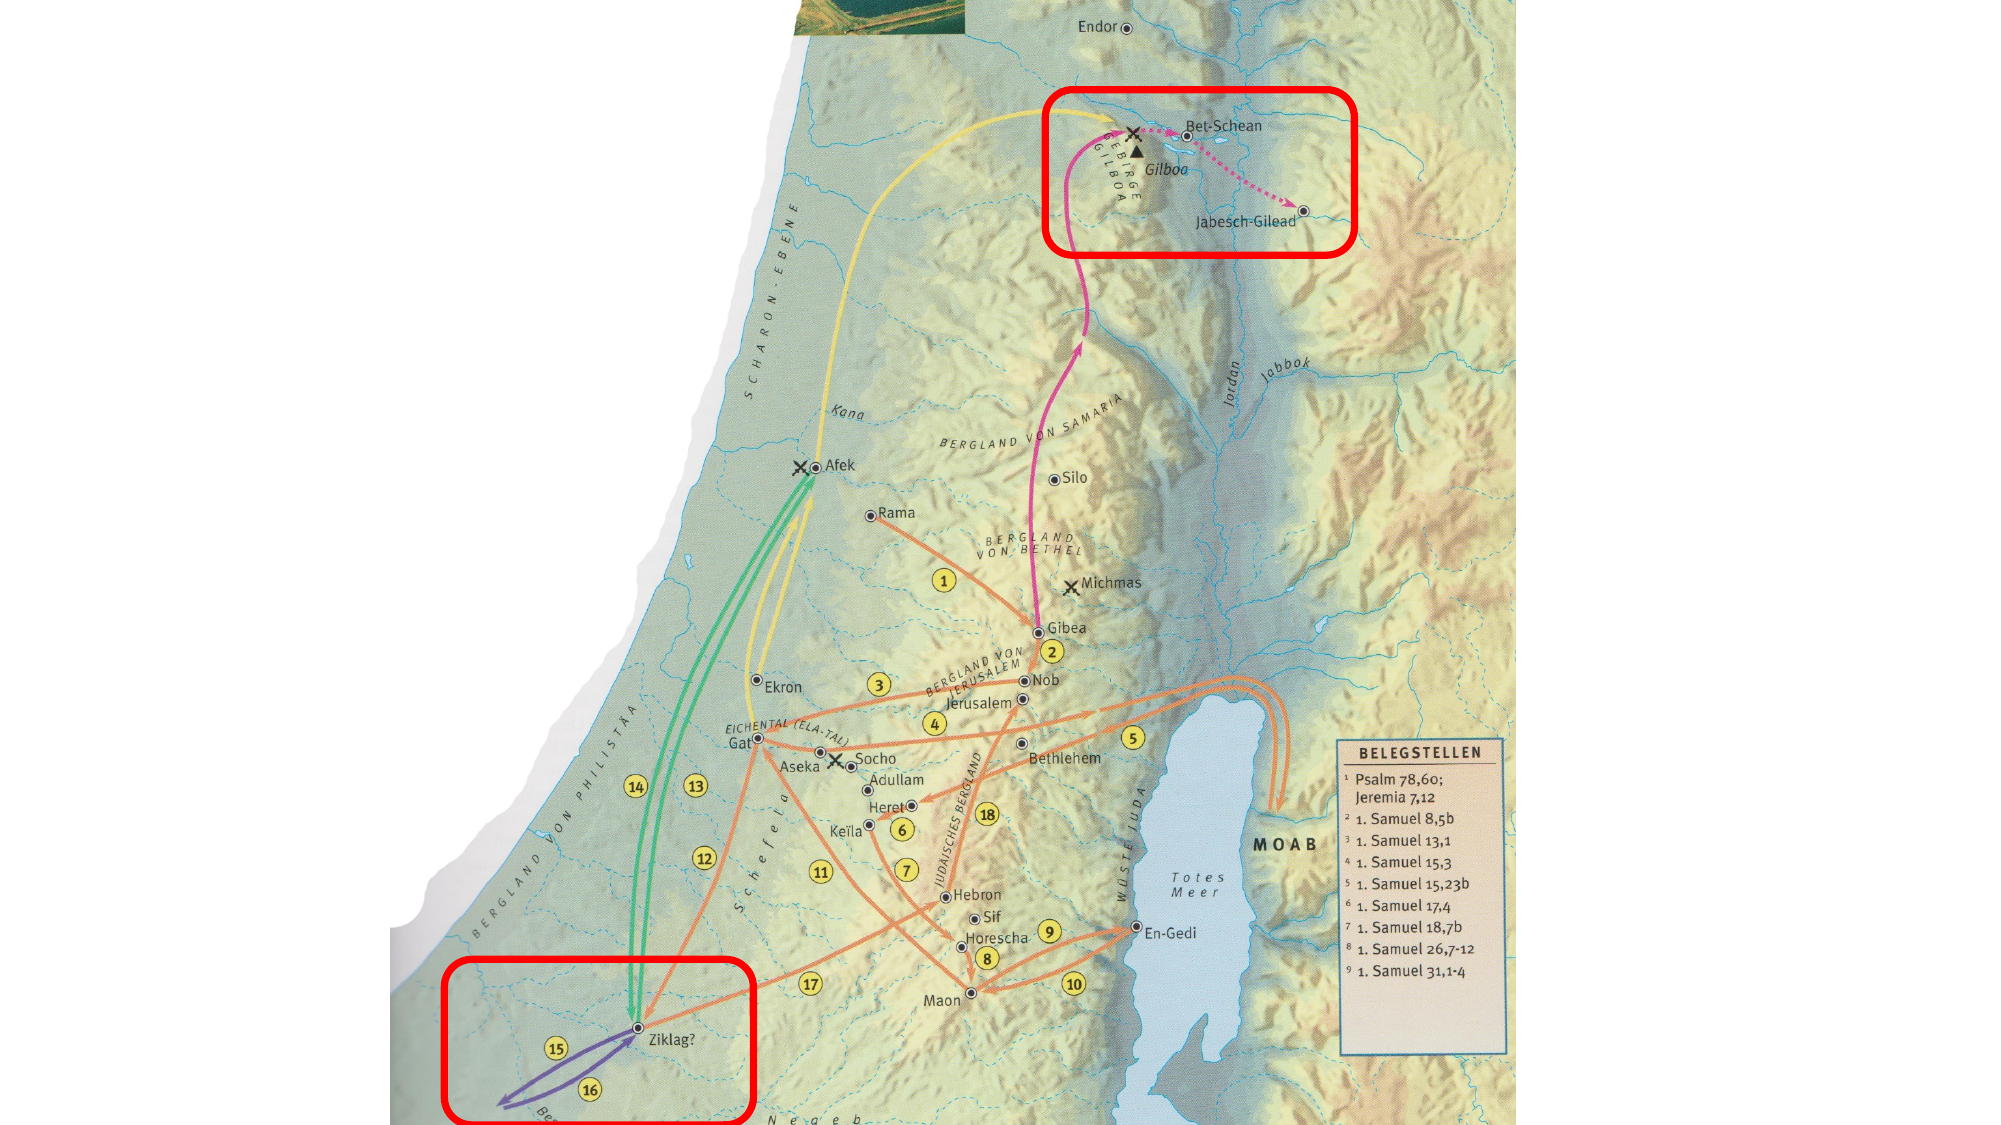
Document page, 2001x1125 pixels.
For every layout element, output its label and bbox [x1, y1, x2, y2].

picture [390, 0, 1516, 1125]
